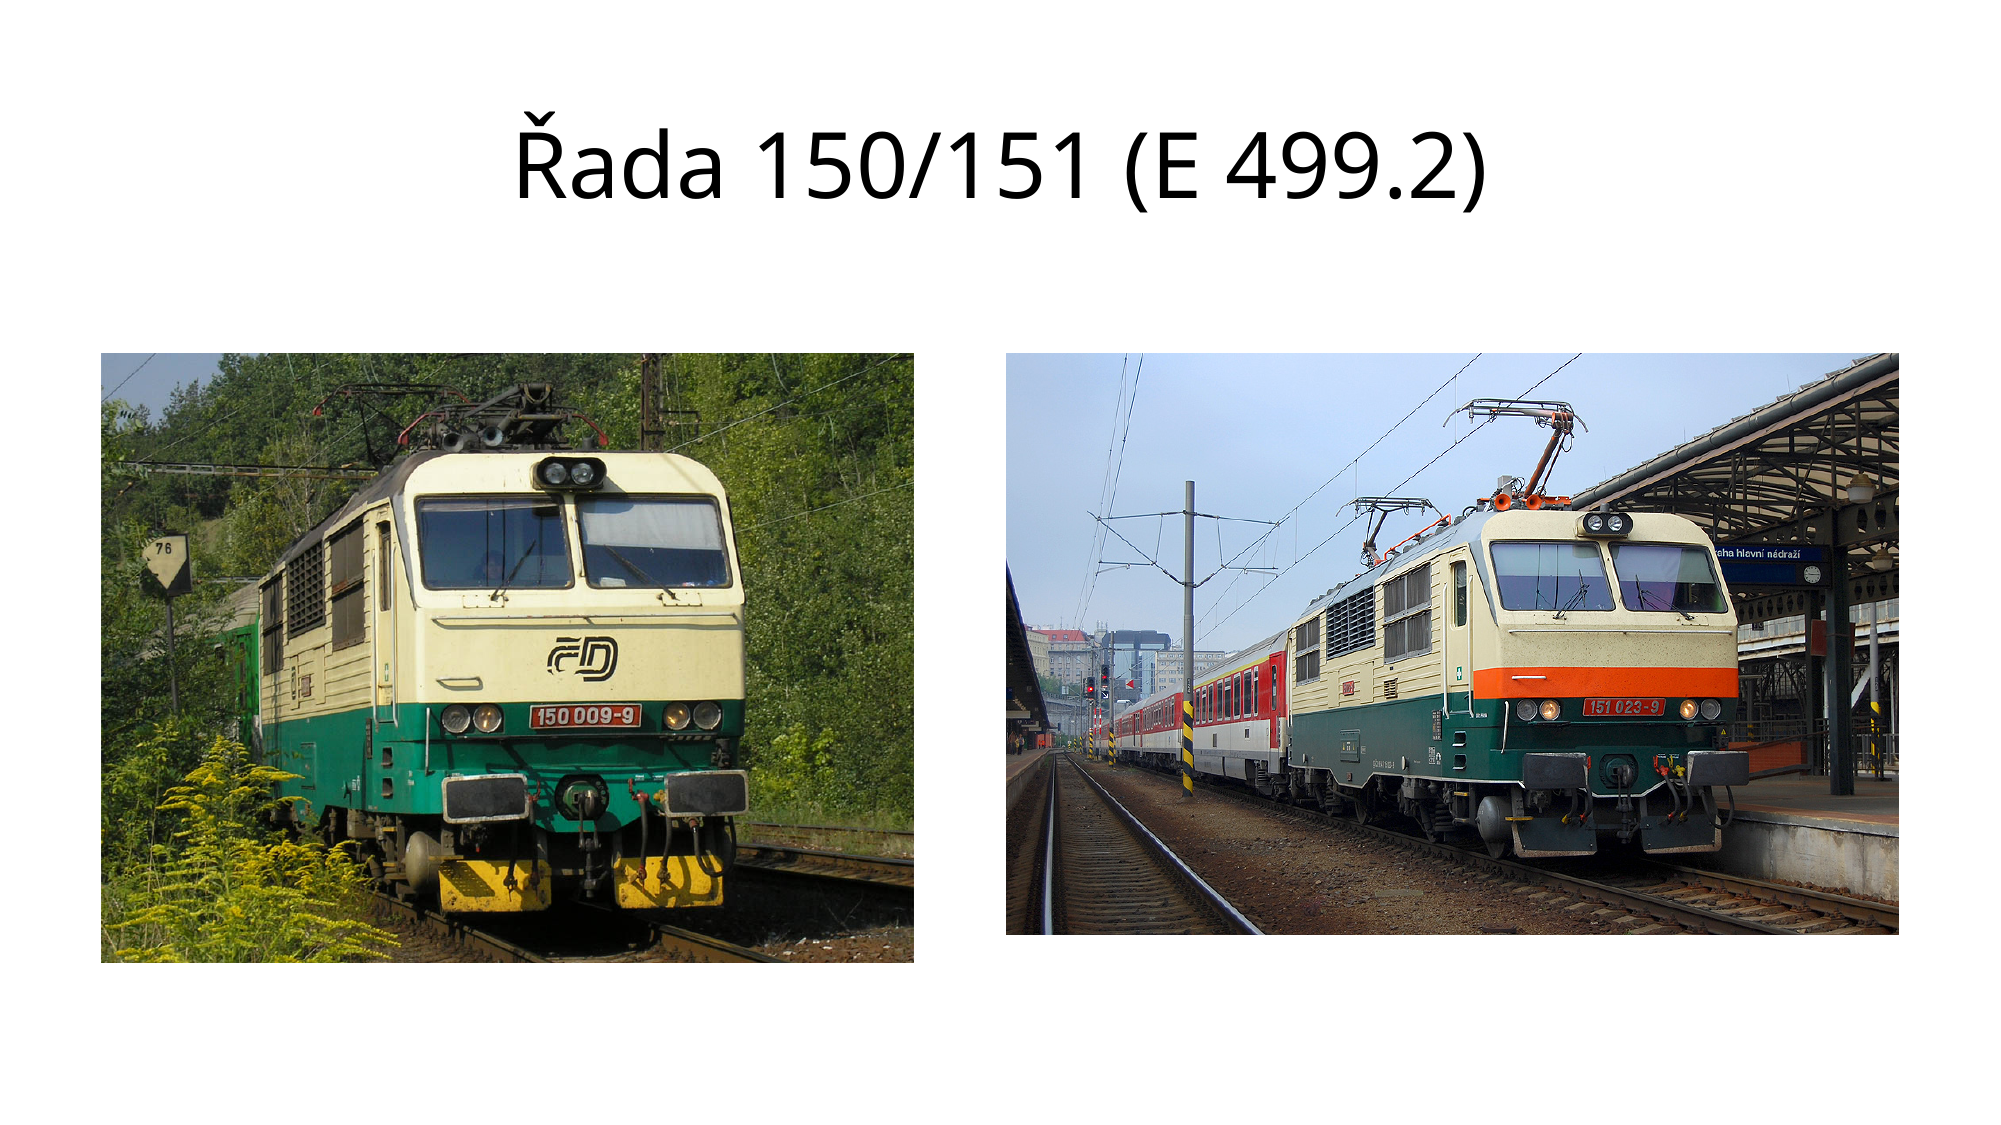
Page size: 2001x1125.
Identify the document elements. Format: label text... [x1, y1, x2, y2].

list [1005, 353, 1899, 935]
picture [101, 353, 914, 963]
title Řada 150/151 (E 499.2) [137, 59, 1863, 278]
